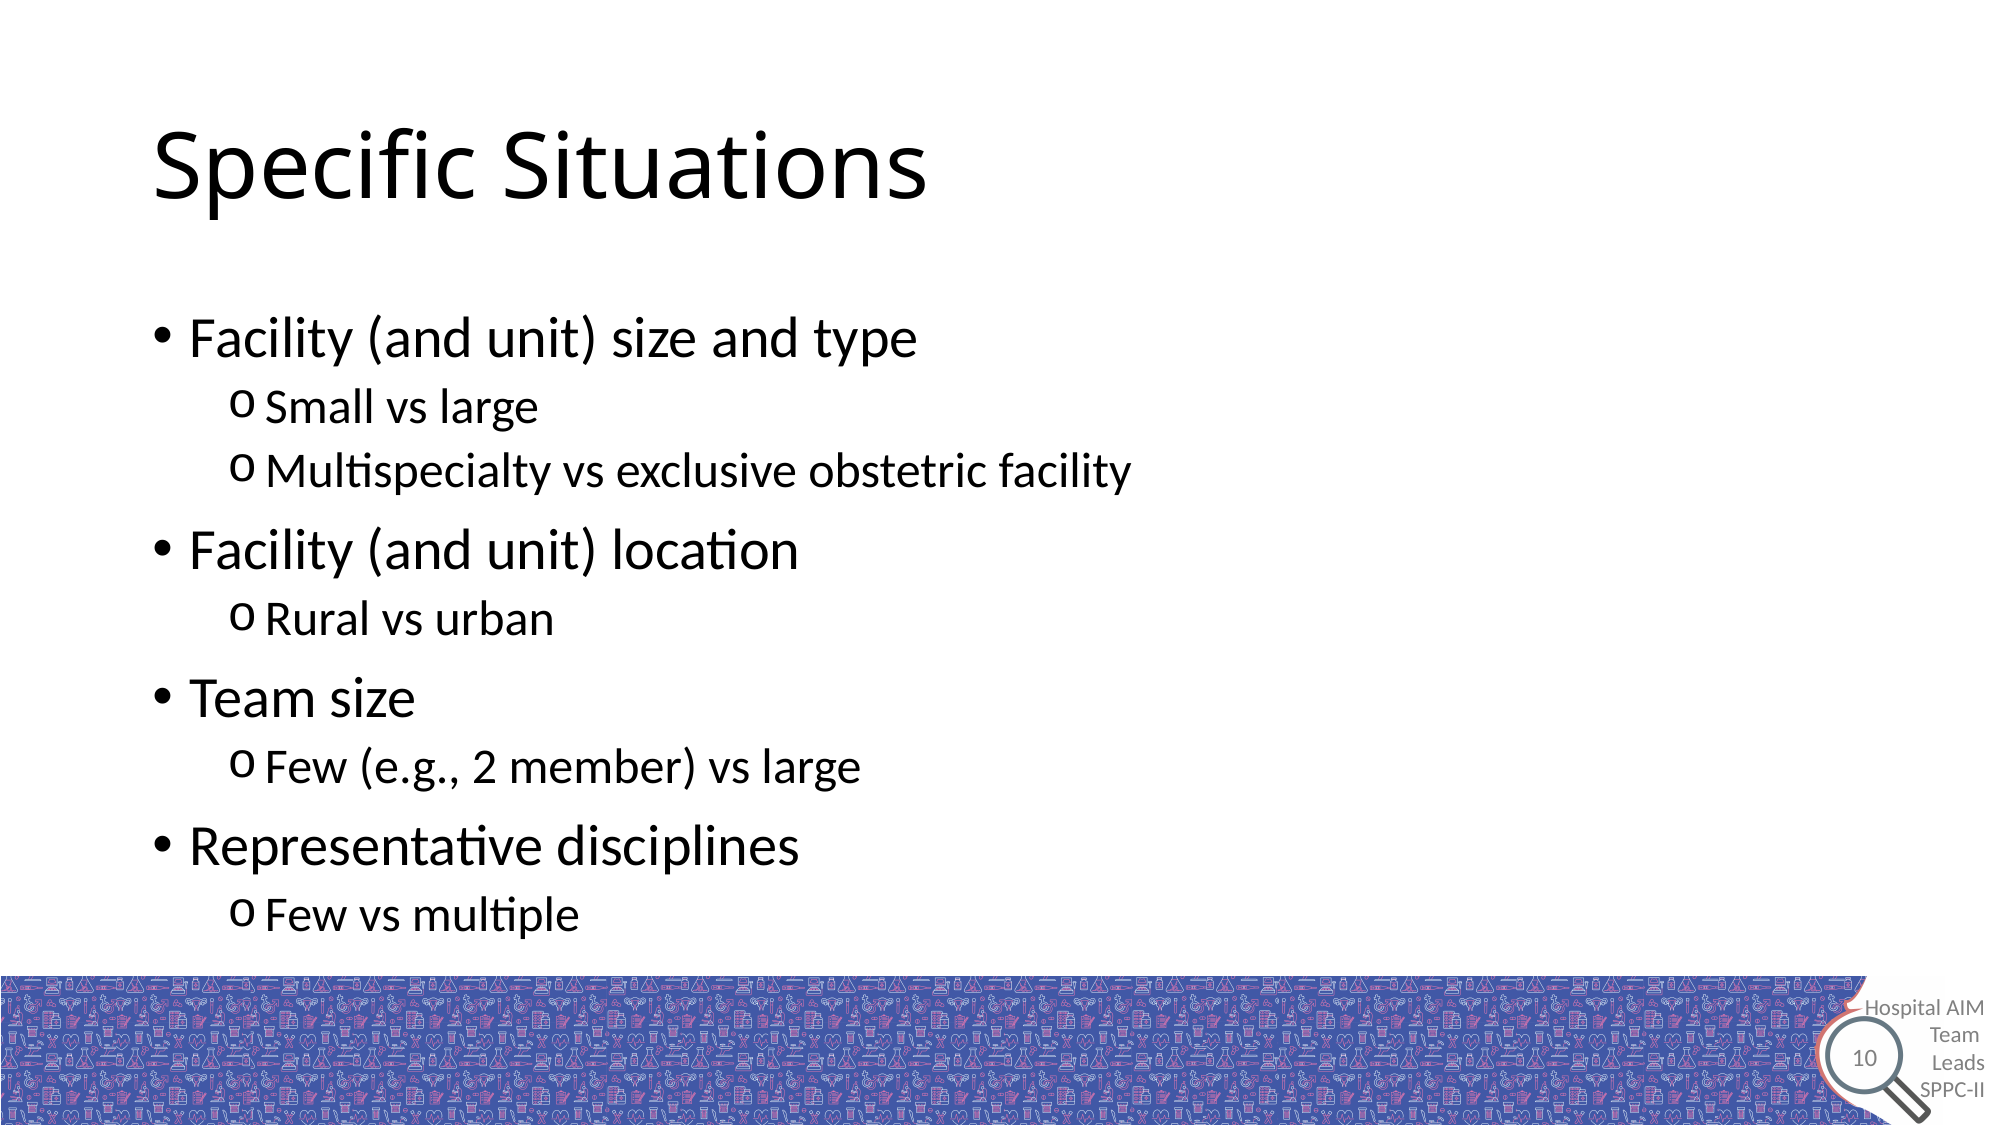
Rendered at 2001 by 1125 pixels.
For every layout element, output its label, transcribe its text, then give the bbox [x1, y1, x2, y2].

title Specific Situations [137, 59, 1863, 278]
picture [0, 976, 1992, 1125]
slide_number 10 [1829, 1026, 1900, 1087]
list Facility (and unit) size and type Small vs large Multispecialty vs exclusive obstetric facility Facility (and unit) location Rural vs urban Team size Few (e.g., 2 member) vs large Representative disciplines Few vs multiple [137, 299, 1863, 956]
